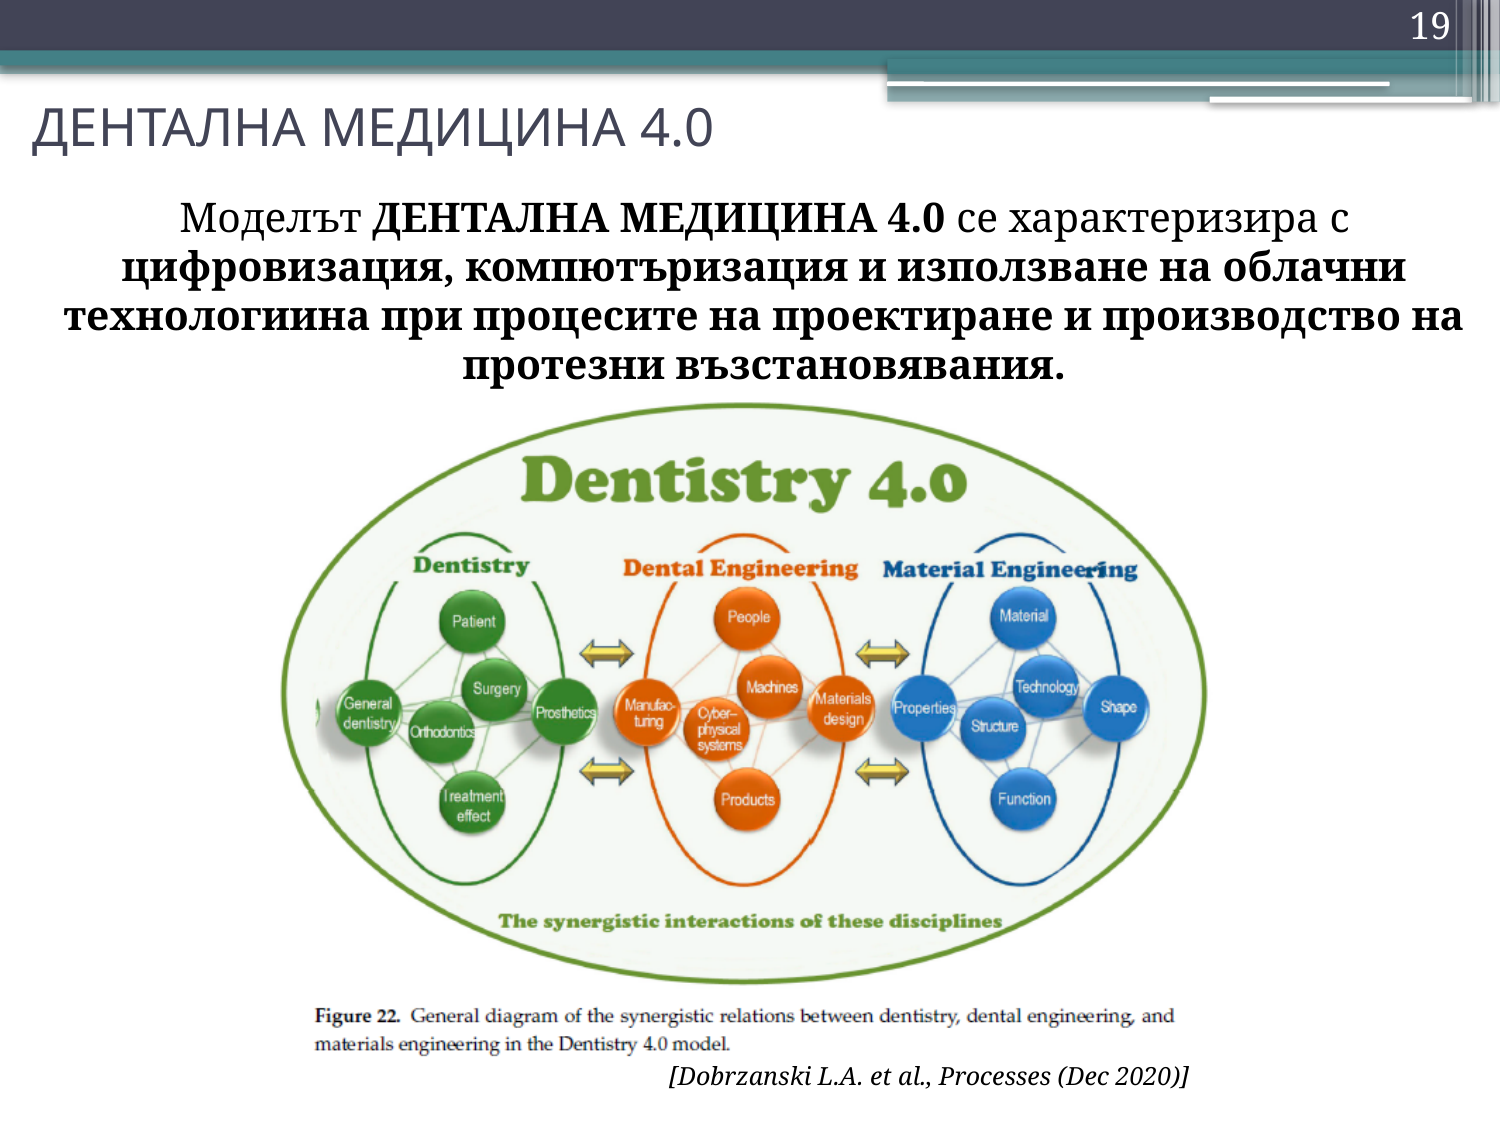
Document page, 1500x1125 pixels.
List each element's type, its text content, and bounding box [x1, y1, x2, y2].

title ДЕНТАЛНА МЕДИЦИНА 4.0 [17, 66, 904, 184]
list Моделът ДЕНТАЛНА МЕДИЦИНА 4.0 се характеризира с цифровизация, компютъризация и използване на облачни технологиина при процесите на проектиране и производство на протезни възстановявания. [29, 184, 1483, 398]
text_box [265, 396, 1229, 1107]
slide_number 19 [1341, 0, 1466, 61]
